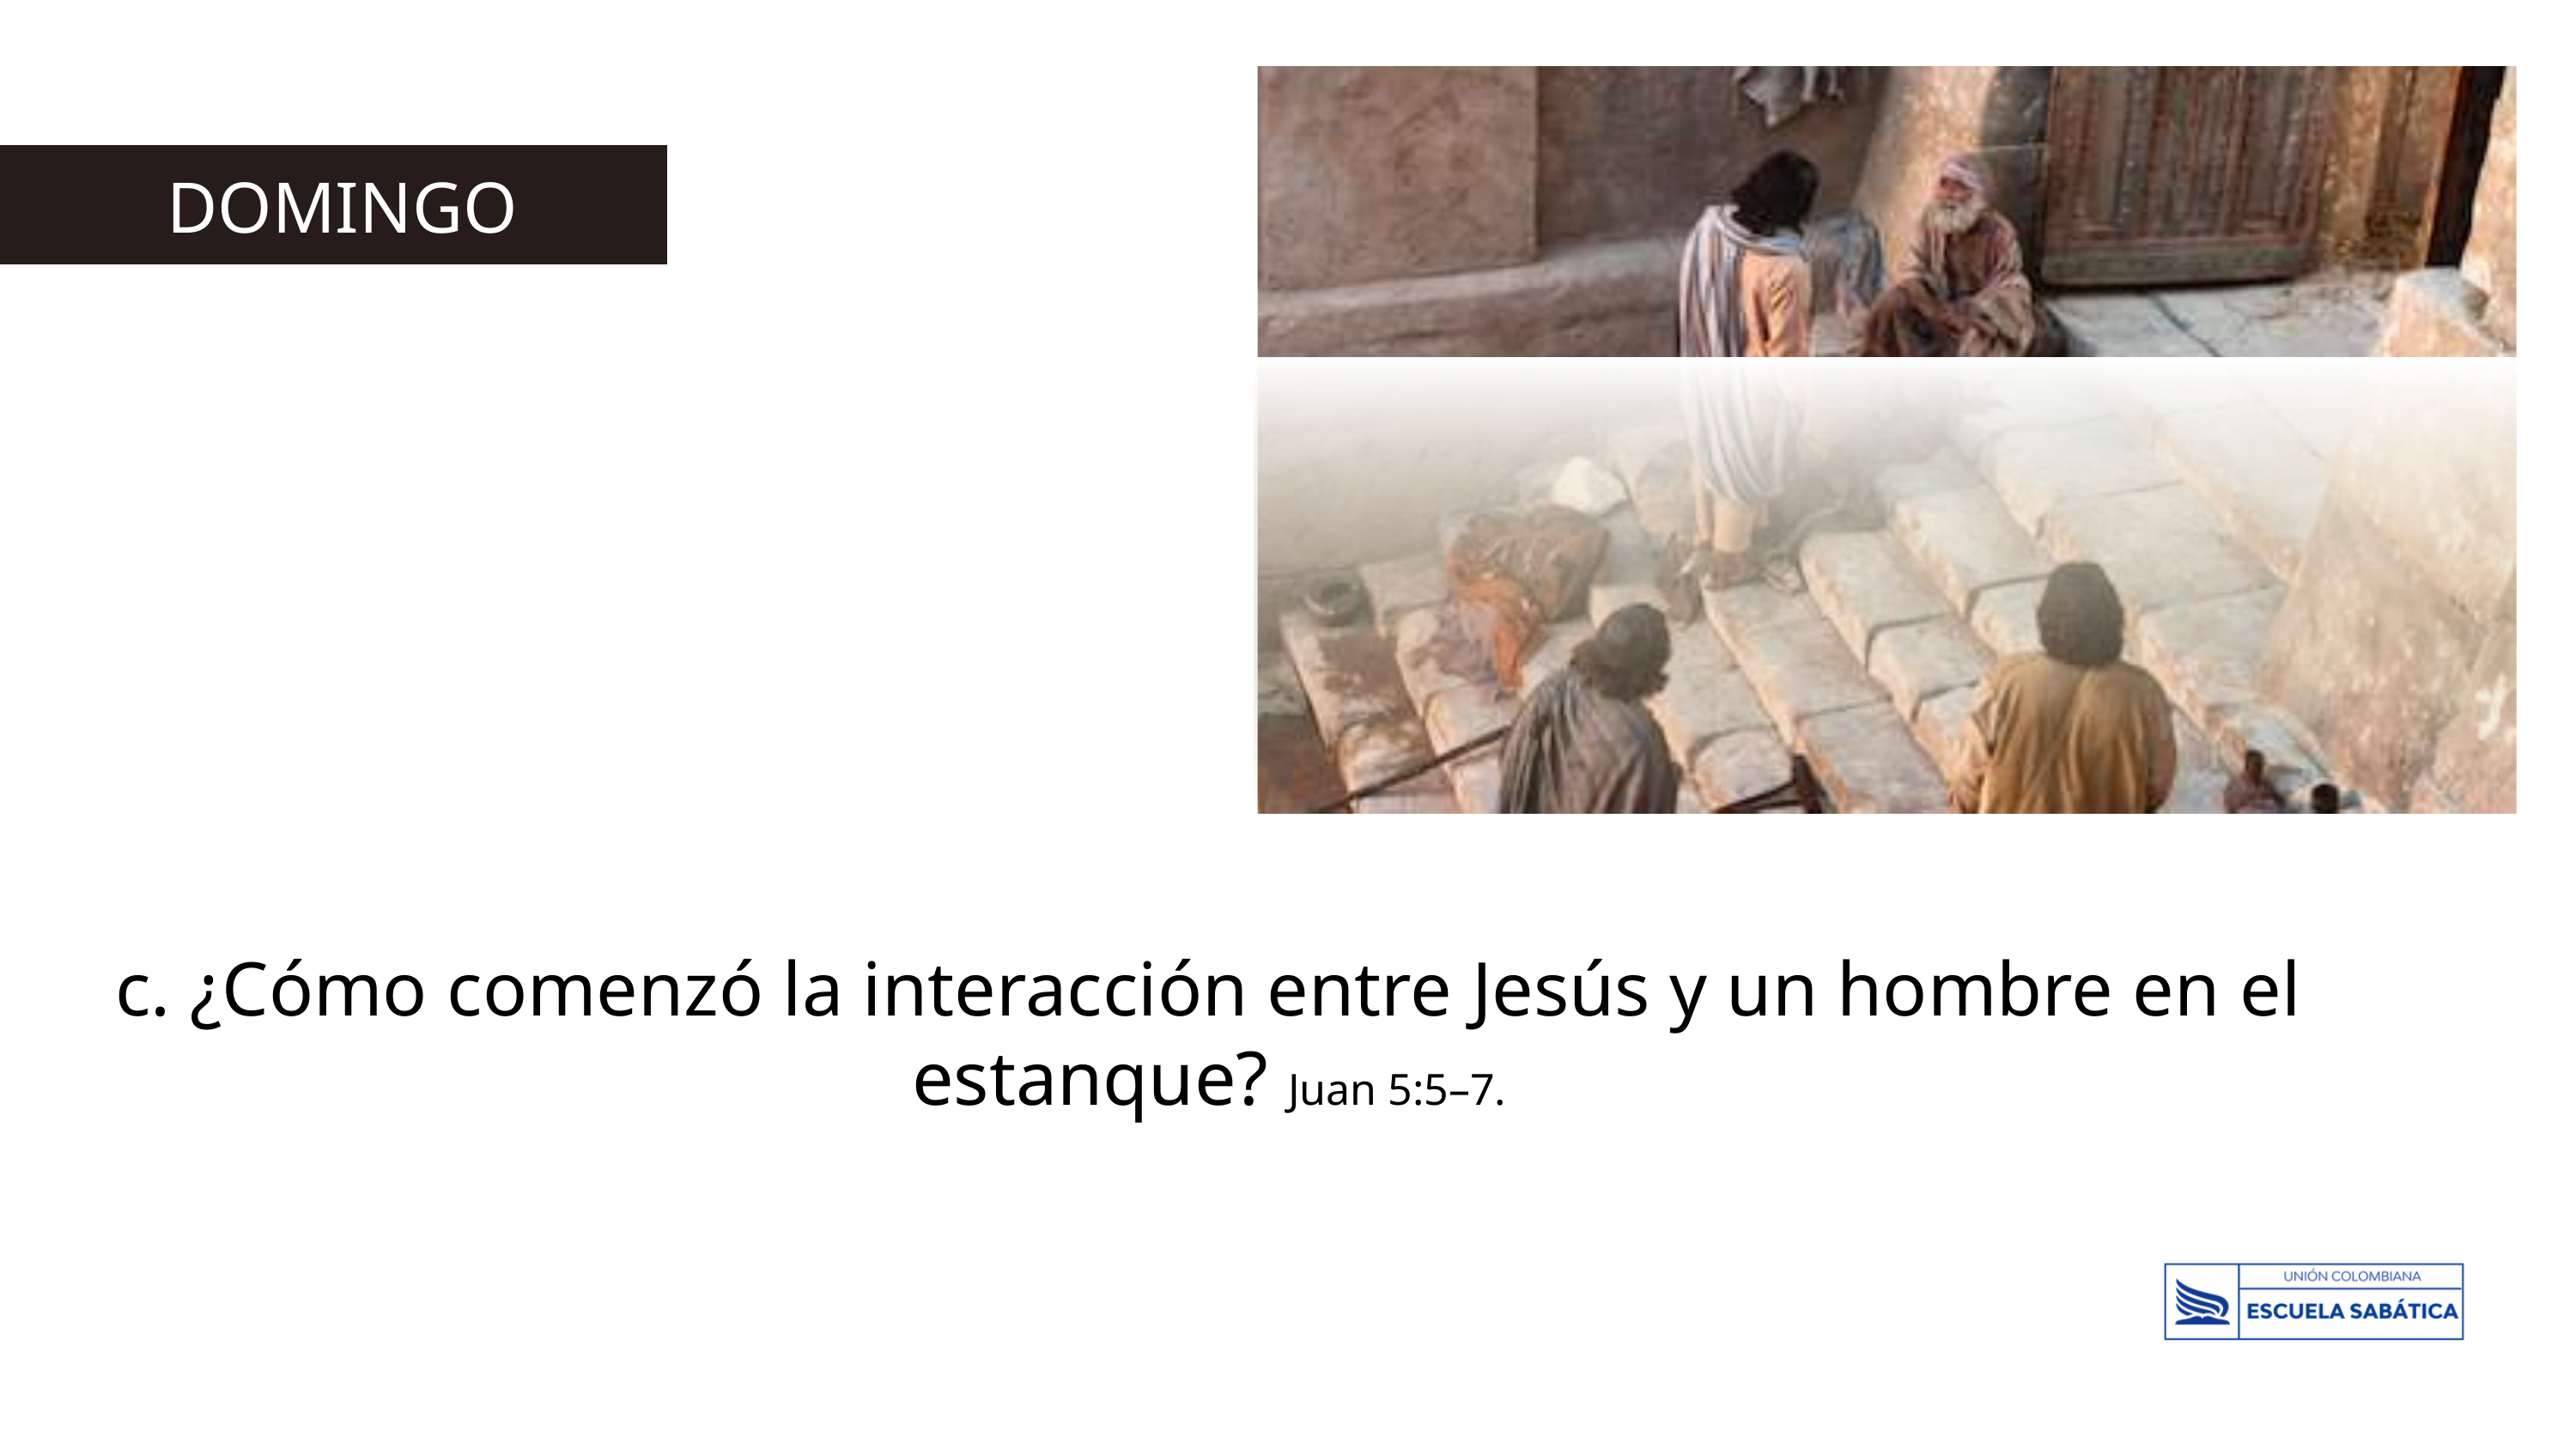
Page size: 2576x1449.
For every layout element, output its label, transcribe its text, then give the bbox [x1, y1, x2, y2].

text_box c. ¿Cómo comenzó la interacción entre Jesús y un hombre en el estanque? Juan 5:5–7. [0, 942, 2419, 1120]
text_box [2123, 1247, 2517, 1360]
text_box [1253, 357, 2517, 815]
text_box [0, 144, 667, 265]
text_box [1257, 66, 2517, 357]
